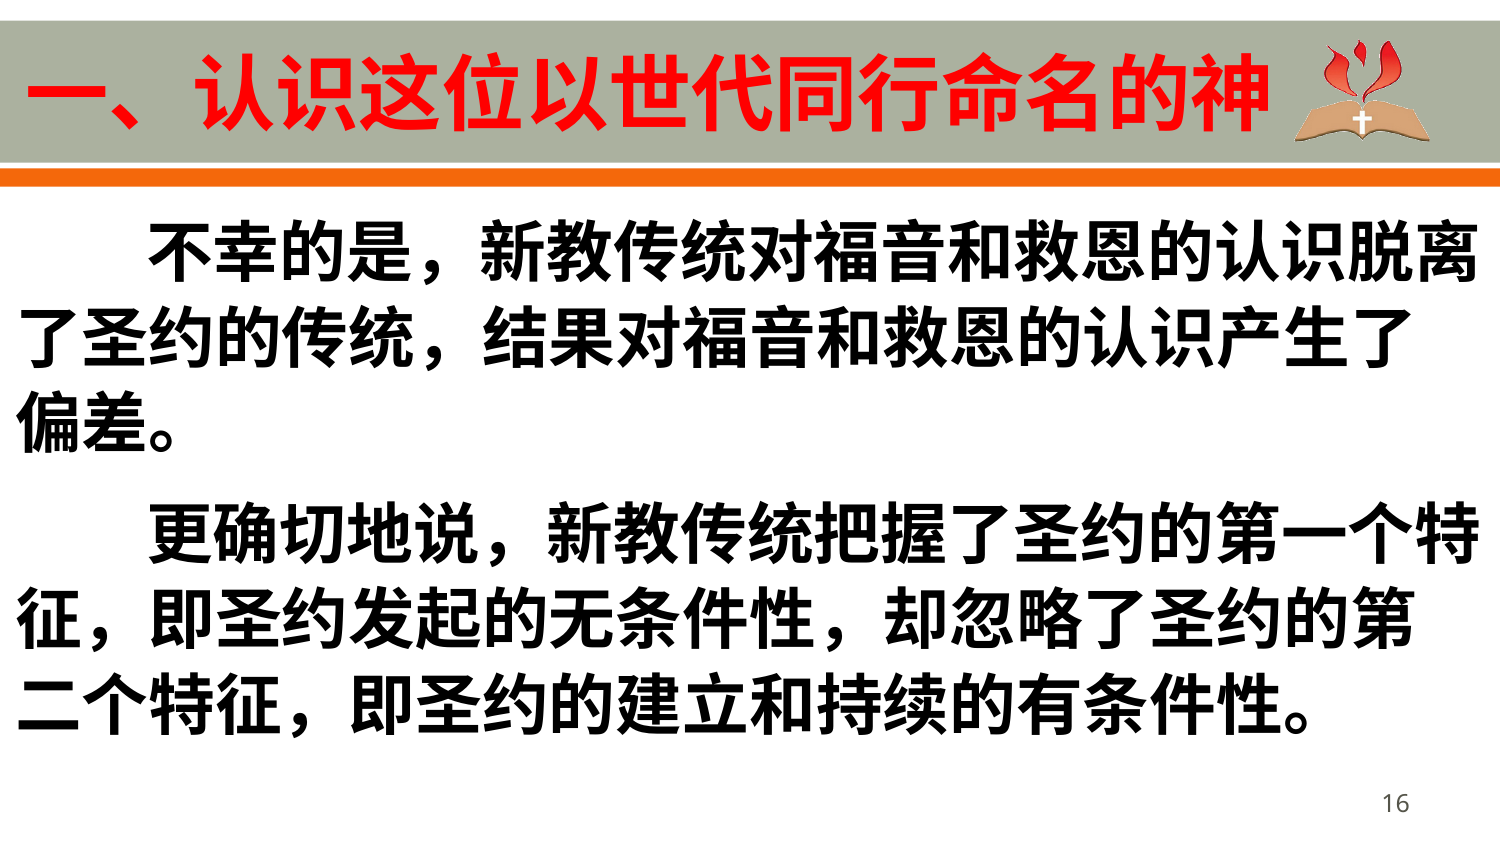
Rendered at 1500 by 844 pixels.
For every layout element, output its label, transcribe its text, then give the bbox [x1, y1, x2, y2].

title 一、认识这位以世代同行命名的神 [0, 22, 1300, 160]
picture [1300, 35, 1434, 144]
slide_number 16 [1074, 782, 1425, 827]
list 不幸的是，新教传统对福音和救恩的认识脱离了圣约的传统，结果对福音和救恩的认识产生了偏差。 更确切地说，新教传统把握了圣约的第一个特征，即圣约发起的无条件性，却忽略了圣约的第二个特征，即圣约的建立和持续的有条件性。 [0, 196, 1498, 844]
